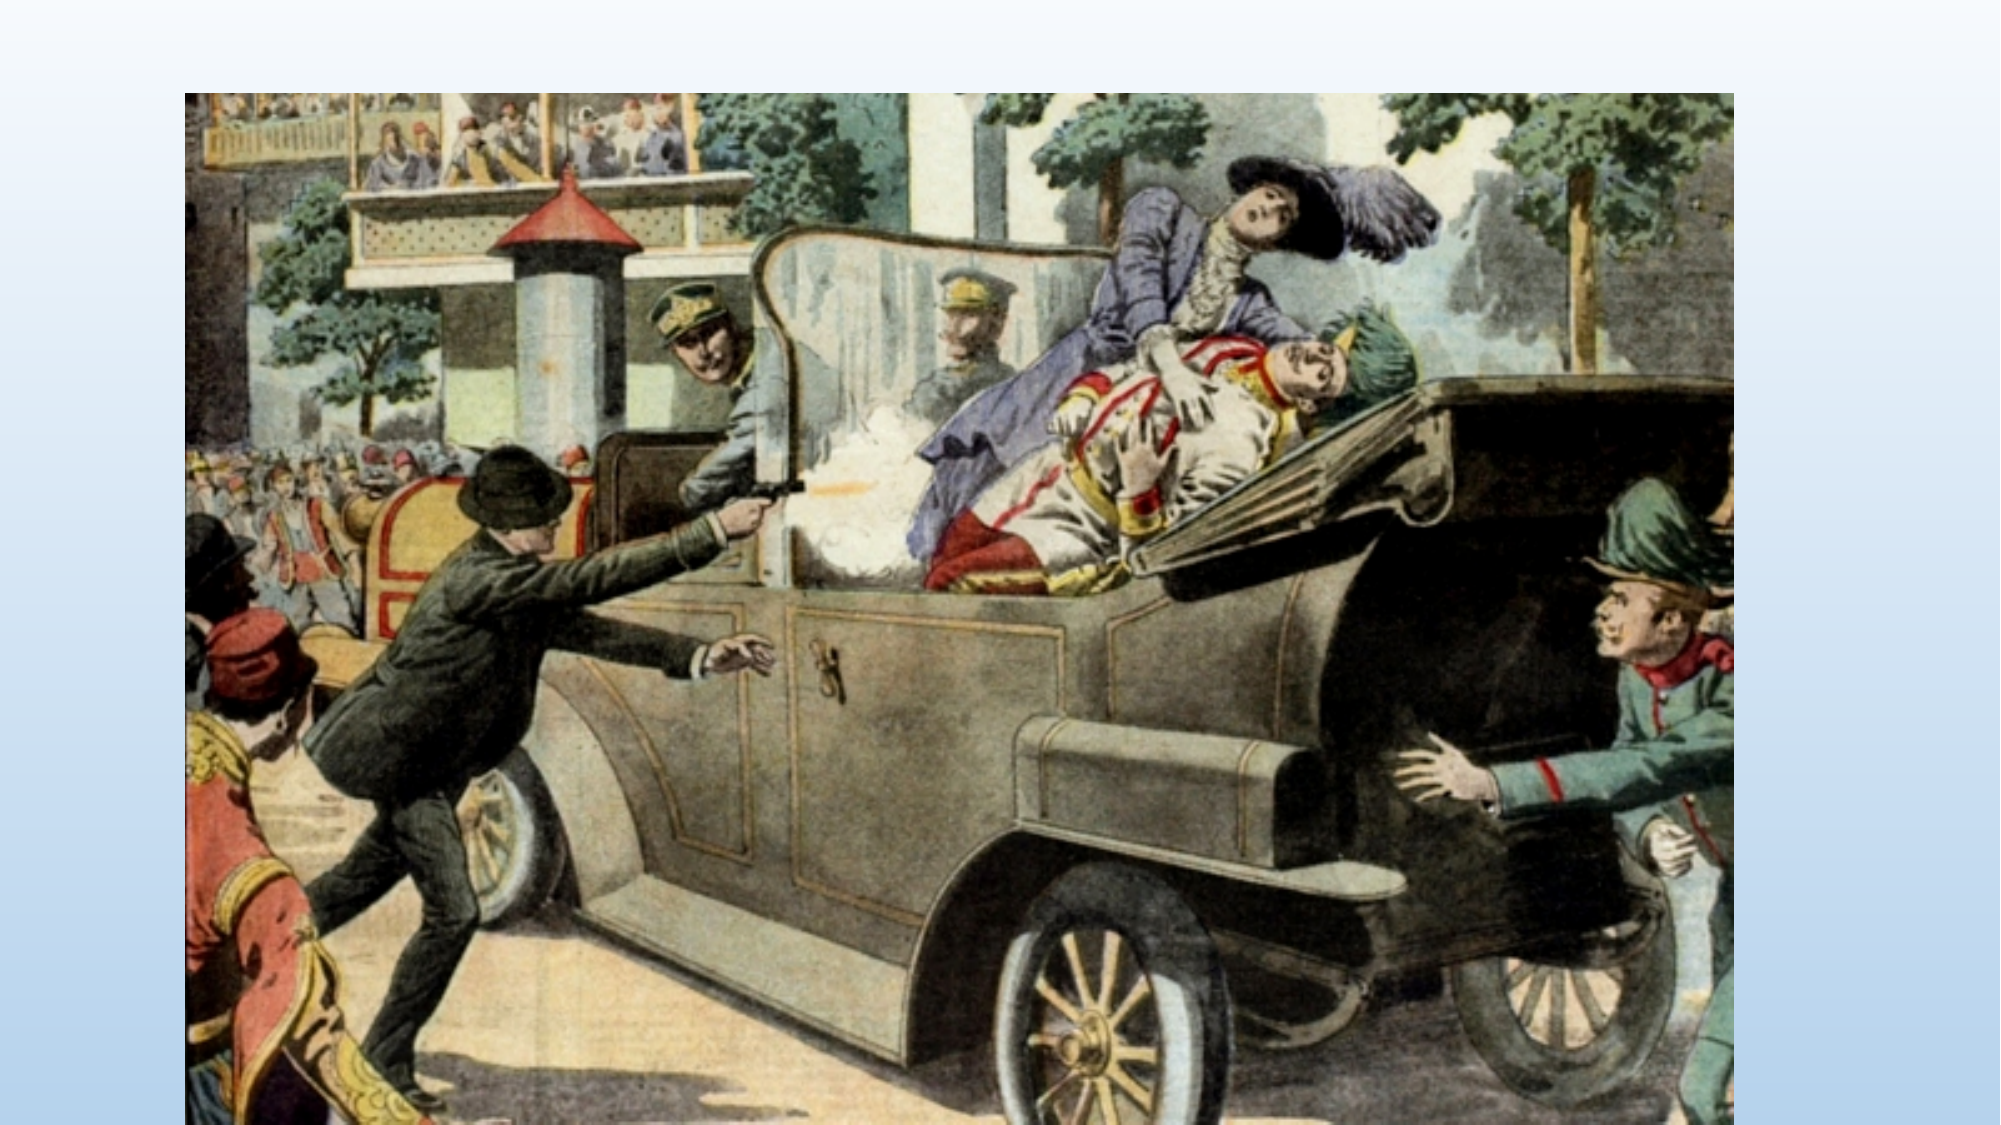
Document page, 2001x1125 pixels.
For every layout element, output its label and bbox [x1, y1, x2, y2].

picture [185, 93, 1734, 1125]
